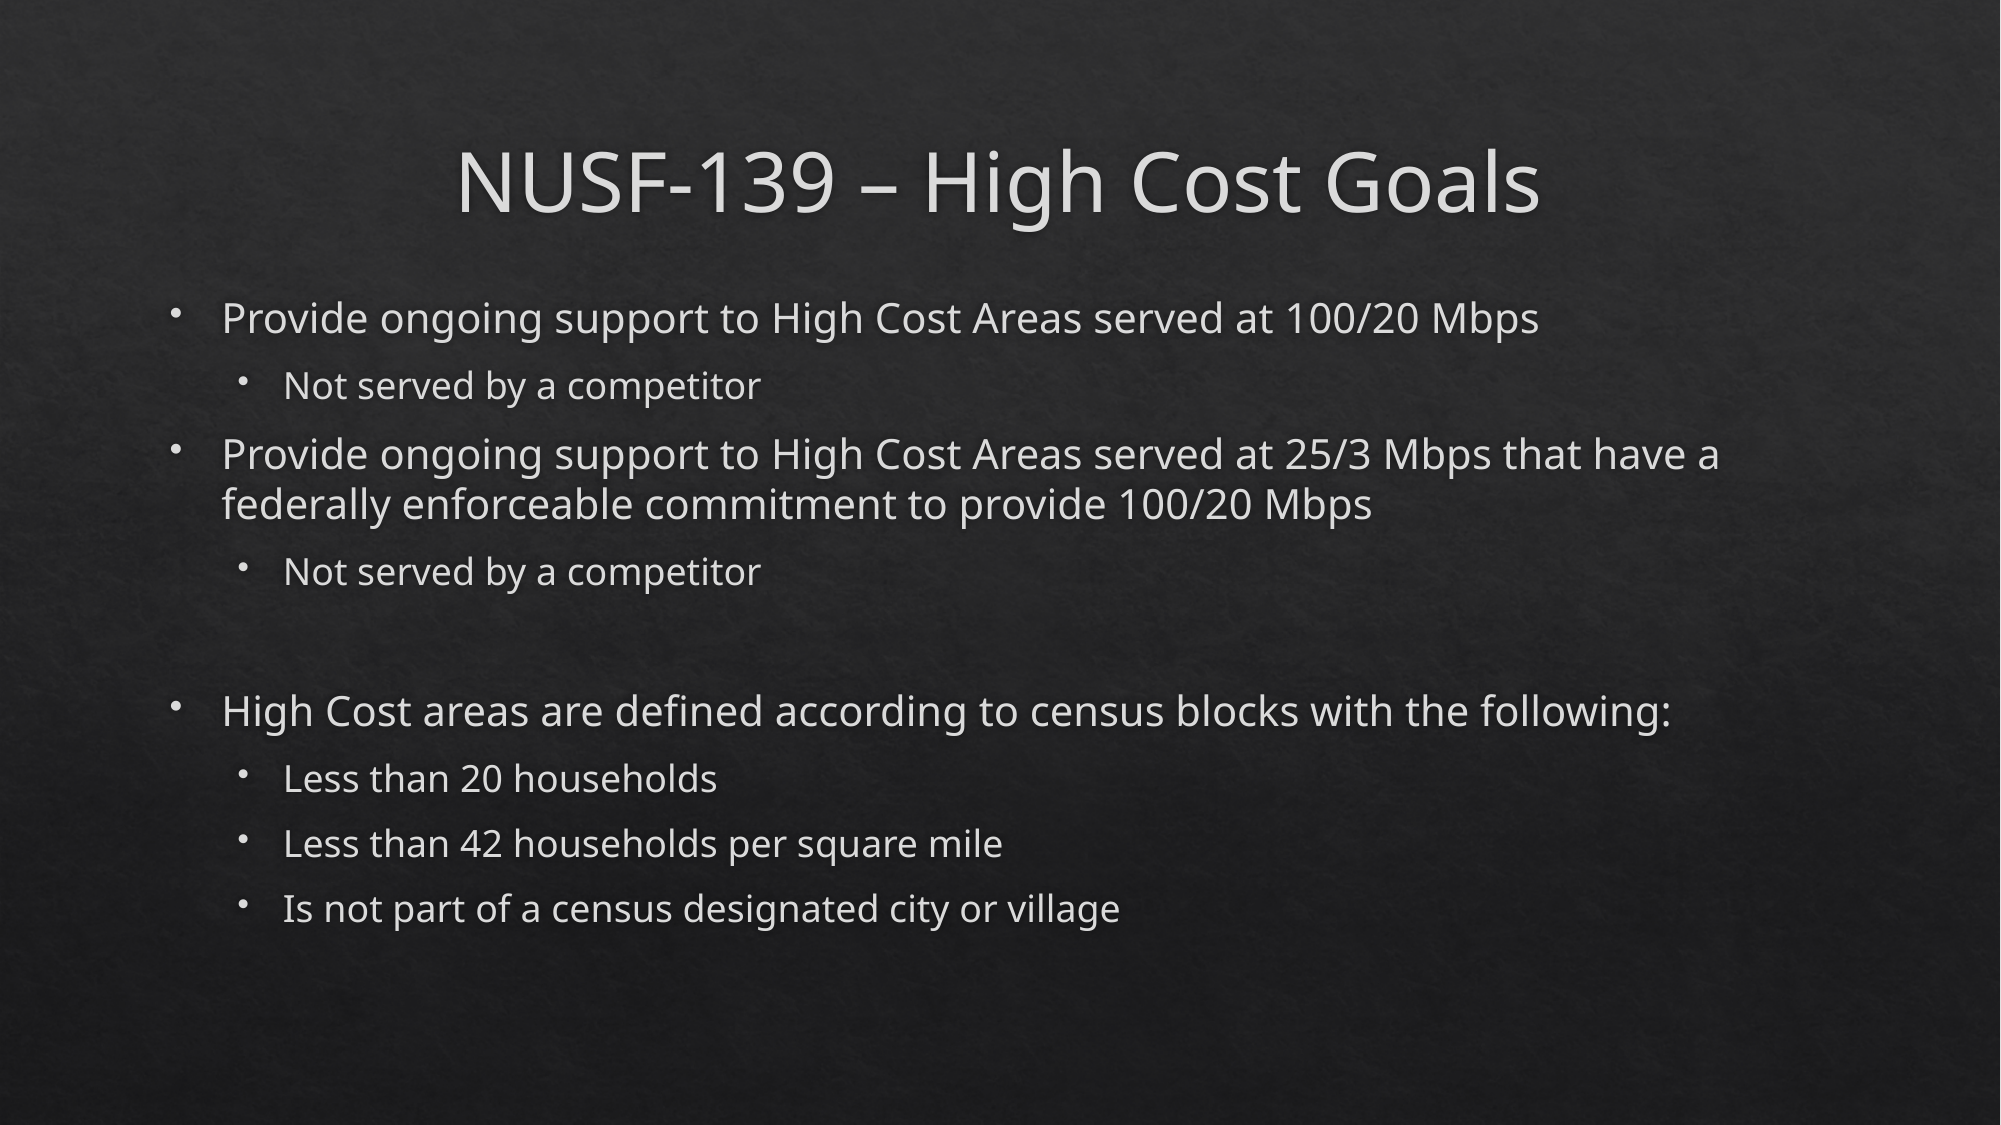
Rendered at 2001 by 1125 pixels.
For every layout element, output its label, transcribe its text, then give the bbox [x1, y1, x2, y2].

list Provide ongoing support to High Cost Areas served at 100/20 Mbps Not served by a competitor Provide ongoing support to High Cost Areas served at 25/3 Mbps that have a federally enforceable commitment to provide 100/20 Mbps Not served by a competitor High Cost areas are defined according to census blocks with the following: Less than 20 households Less than 42 households per square mile Is not part of a census designated city or village [149, 284, 1849, 950]
title NUSF-139 – High Cost Goals [149, 99, 1849, 260]
